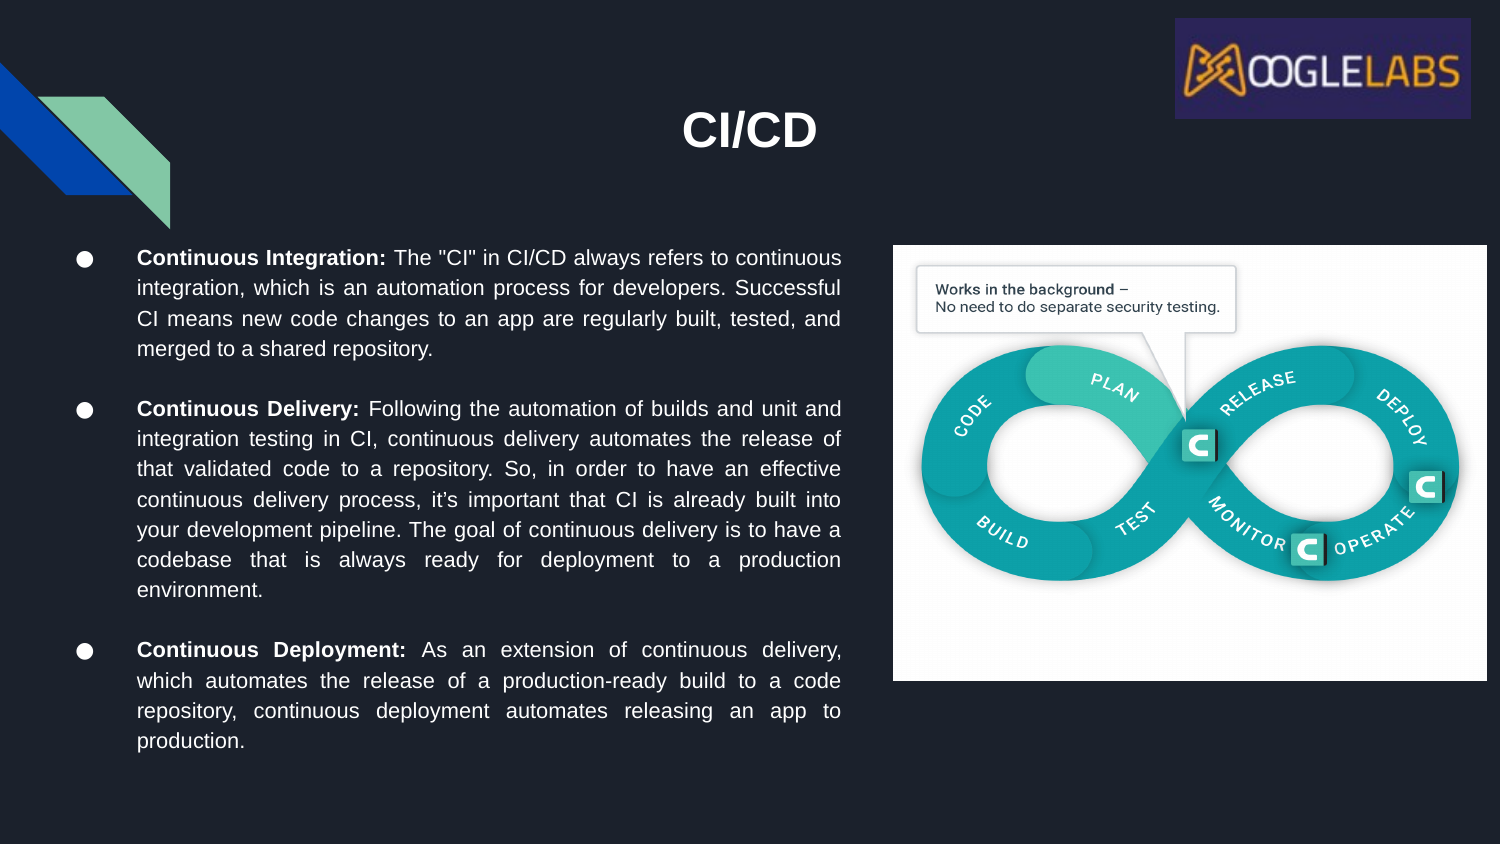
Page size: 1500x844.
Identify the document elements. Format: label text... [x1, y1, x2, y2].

list Continuous Integration: The "CI" in CI/CD always refers to continuous integration, which is an automation process for developers. Successful CI means new code changes to an app are regularly built, tested, and merged to a shared repository. Continuous Delivery: Following the automation of builds and unit and integration testing in CI, continuous delivery automates the release of that validated code to a repository. So, in order to have an effective continuous delivery process, it’s important that CI is already built into your development pipeline. The goal of continuous delivery is to have a codebase that is always ready for deployment to a production environment. Continuous Deployment: As an extension of continuous delivery, which automates the release of a production-ready build to a code repository, continuous deployment automates releasing an app to production. [55, 224, 859, 771]
picture [892, 245, 1487, 681]
picture [1174, 17, 1471, 119]
title CI/CD [549, 82, 951, 182]
